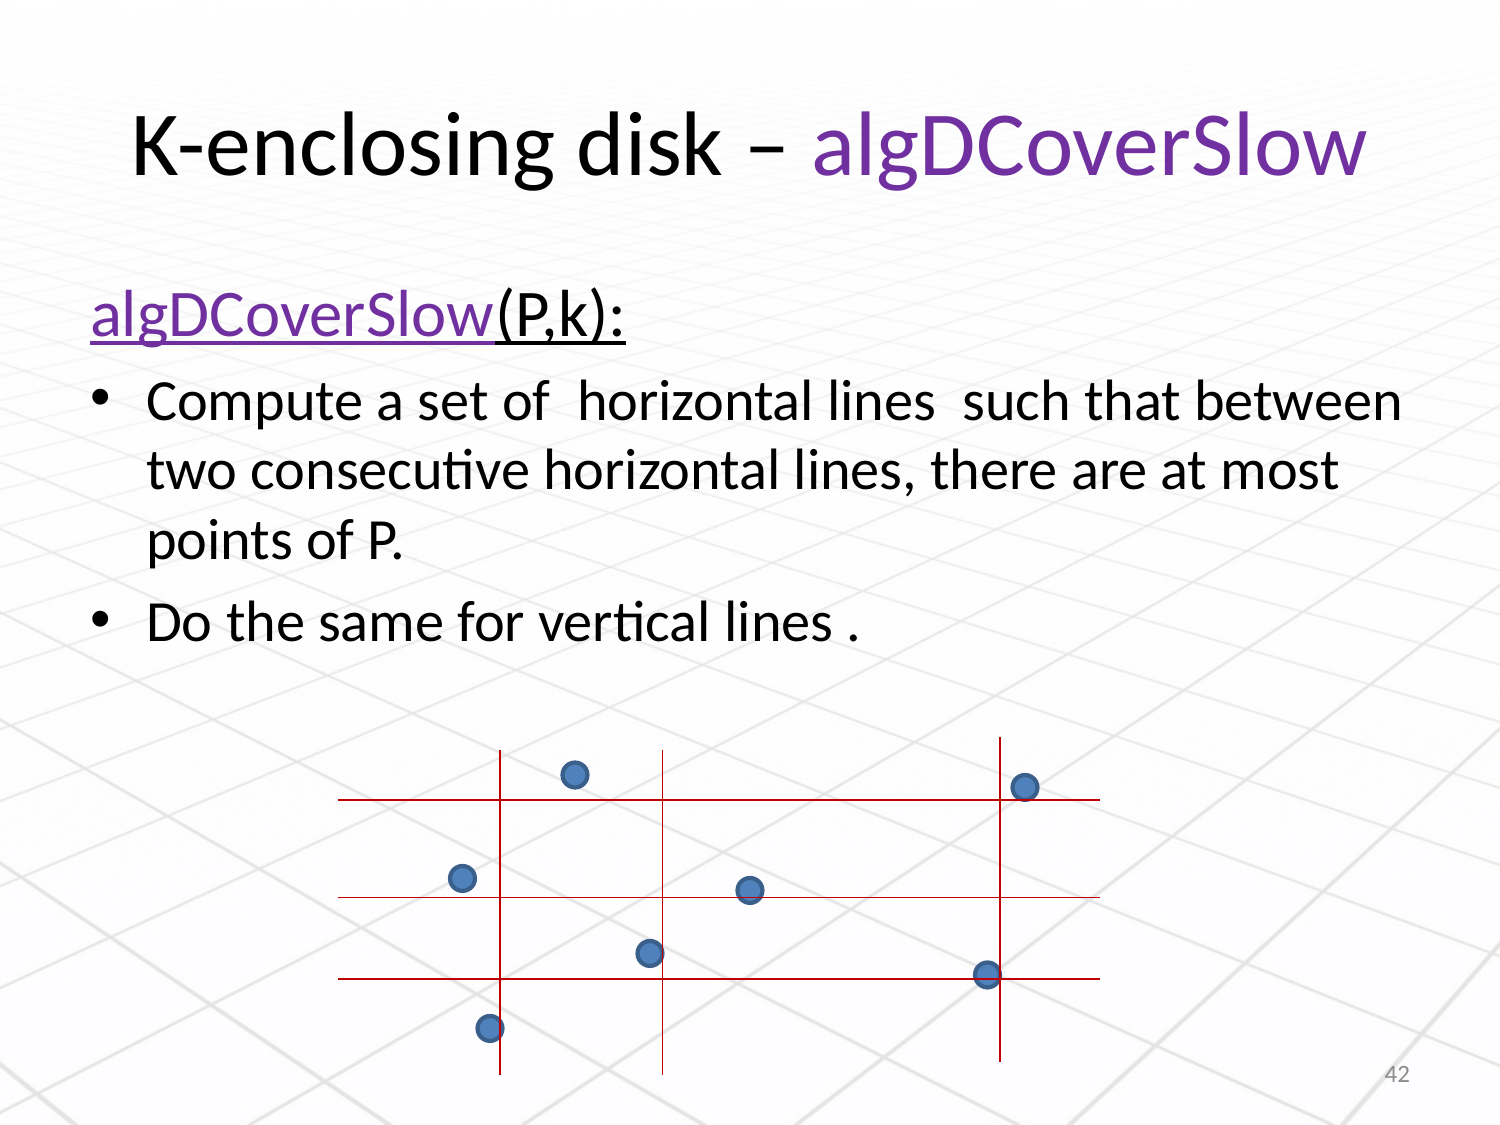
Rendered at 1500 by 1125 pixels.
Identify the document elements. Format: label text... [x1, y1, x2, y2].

title K-enclosing disk – algDCoverSlow [75, 45, 1425, 233]
text_box [1010, 772, 1040, 799]
text_box [447, 863, 478, 894]
slide_number 42 [1074, 1042, 1425, 1103]
text_box [635, 938, 658, 969]
text_box [735, 875, 765, 896]
text_box [972, 960, 995, 978]
text_box [560, 760, 590, 790]
text_box [475, 1013, 495, 1044]
